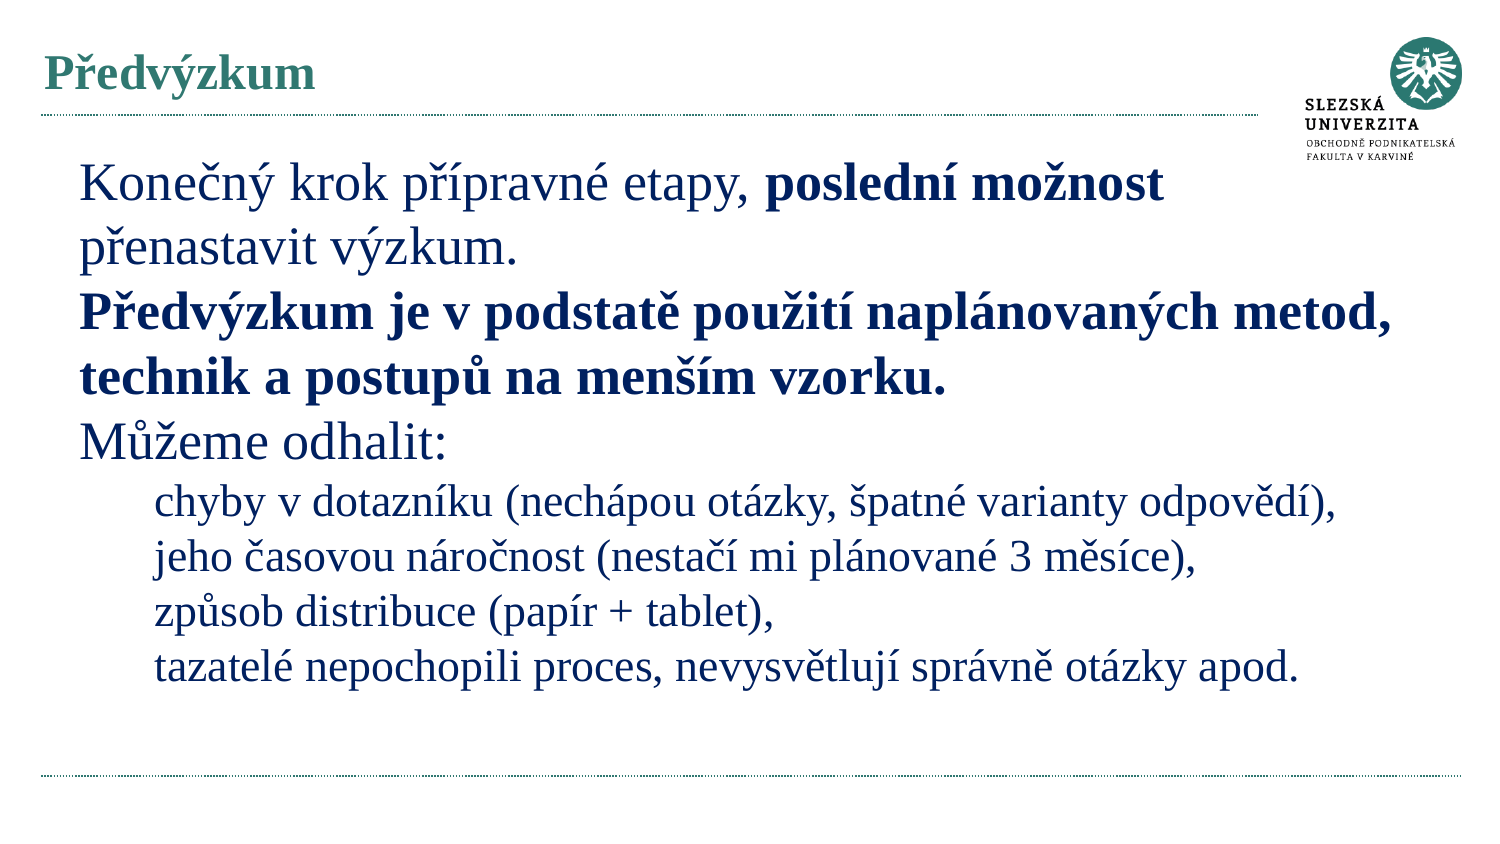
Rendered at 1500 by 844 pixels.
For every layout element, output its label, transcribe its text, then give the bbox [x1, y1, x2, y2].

picture [1305, 37, 1462, 160]
list Konečný krok přípravné etapy, poslední možnost přenastavit výzkum. Předvýzkum je v podstatě použití naplánovaných metod, technik a postupů na menším vzorku. Můžeme odhalit: chyby v dotazníku (nechápou otázky, špatné varianty odpovědí), jeho časovou náročnost (nestačí mi plánované 3 měsíce), způsob distribuce (papír + tablet), tazatelé nepochopili proces, nevysvětlují správně otázky apod. [64, 138, 1424, 788]
title Předvýzkum [29, 32, 1093, 116]
